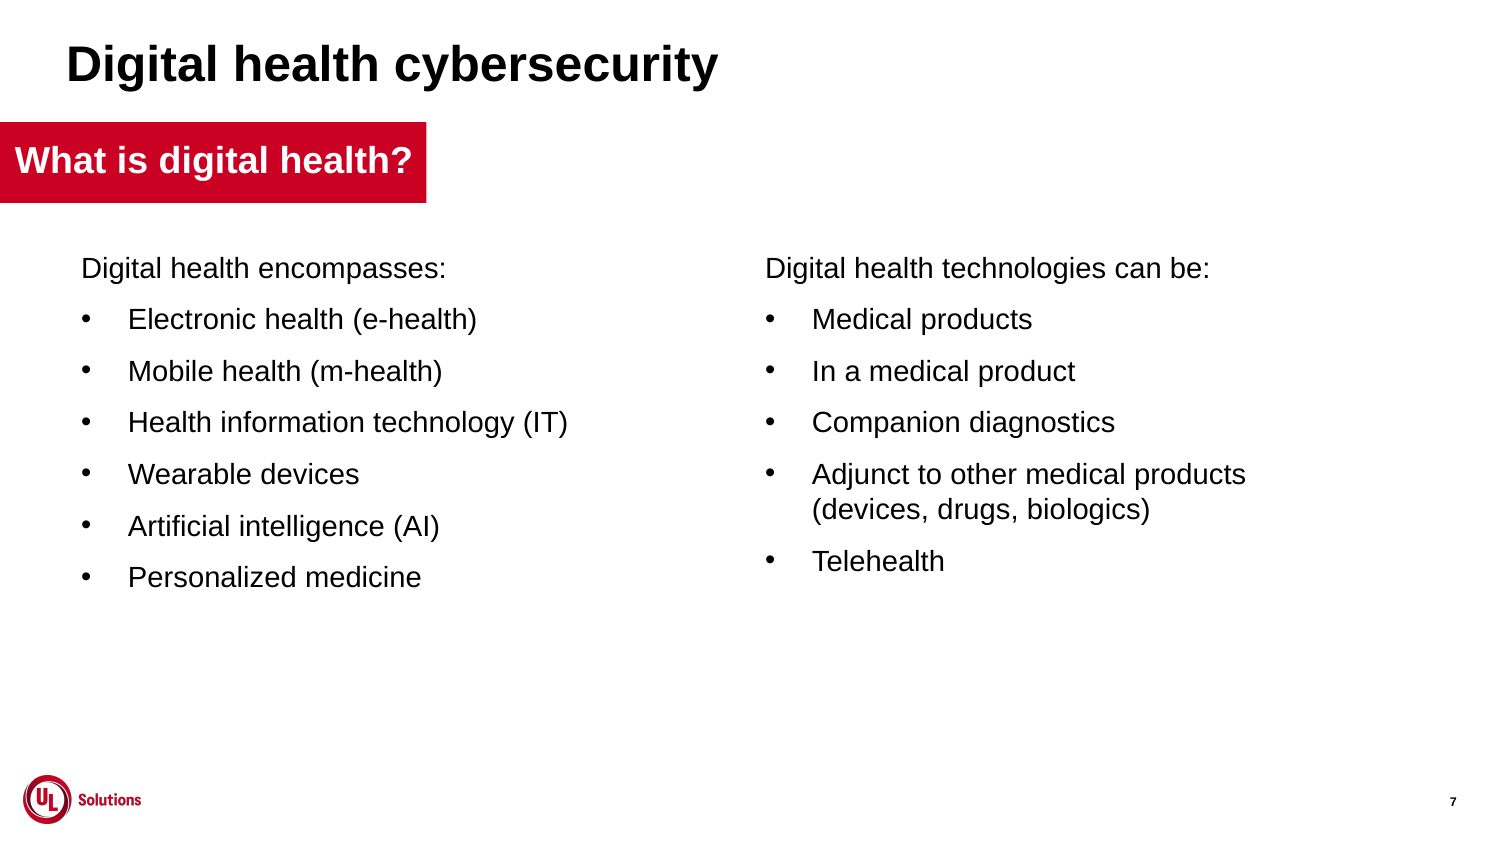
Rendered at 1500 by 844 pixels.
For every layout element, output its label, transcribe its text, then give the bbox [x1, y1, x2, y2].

text_box Digital health encompasses: Electronic health (e-health) Mobile health (m-health) Health information technology (IT) Wearable devices Artificial intelligence (AI) Personalized medicine [66, 241, 648, 653]
text_box Digital health cybersecurity [65, 31, 1421, 92]
text_box [0, 122, 427, 203]
text_box Digital health technologies can be: Medical products In a medical product Companion diagnostics Adjunct to other medical products (devices, drugs, biologics) Telehealth [750, 241, 1349, 636]
picture [23, 775, 141, 824]
slide_number 7 [1407, 786, 1457, 809]
title What is digital health? [14, 141, 583, 223]
